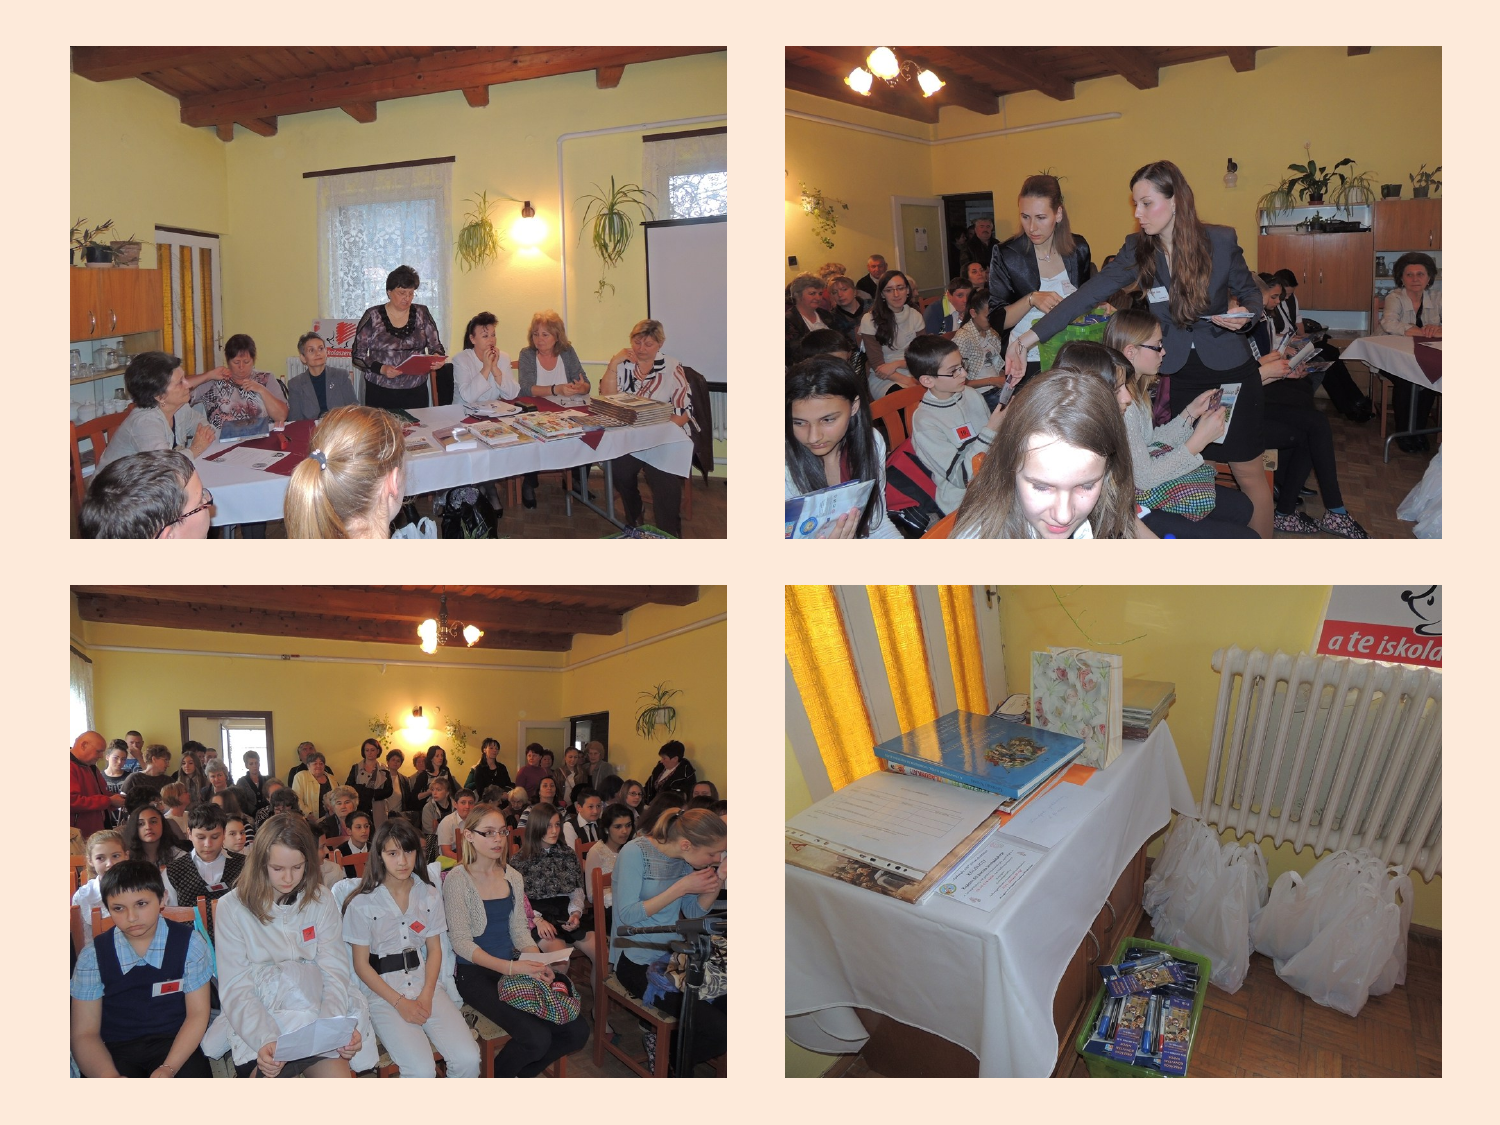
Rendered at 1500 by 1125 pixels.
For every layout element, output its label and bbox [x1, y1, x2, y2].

picture [784, 585, 1442, 1079]
picture [784, 46, 1442, 540]
picture [70, 46, 727, 540]
picture [70, 585, 727, 1079]
